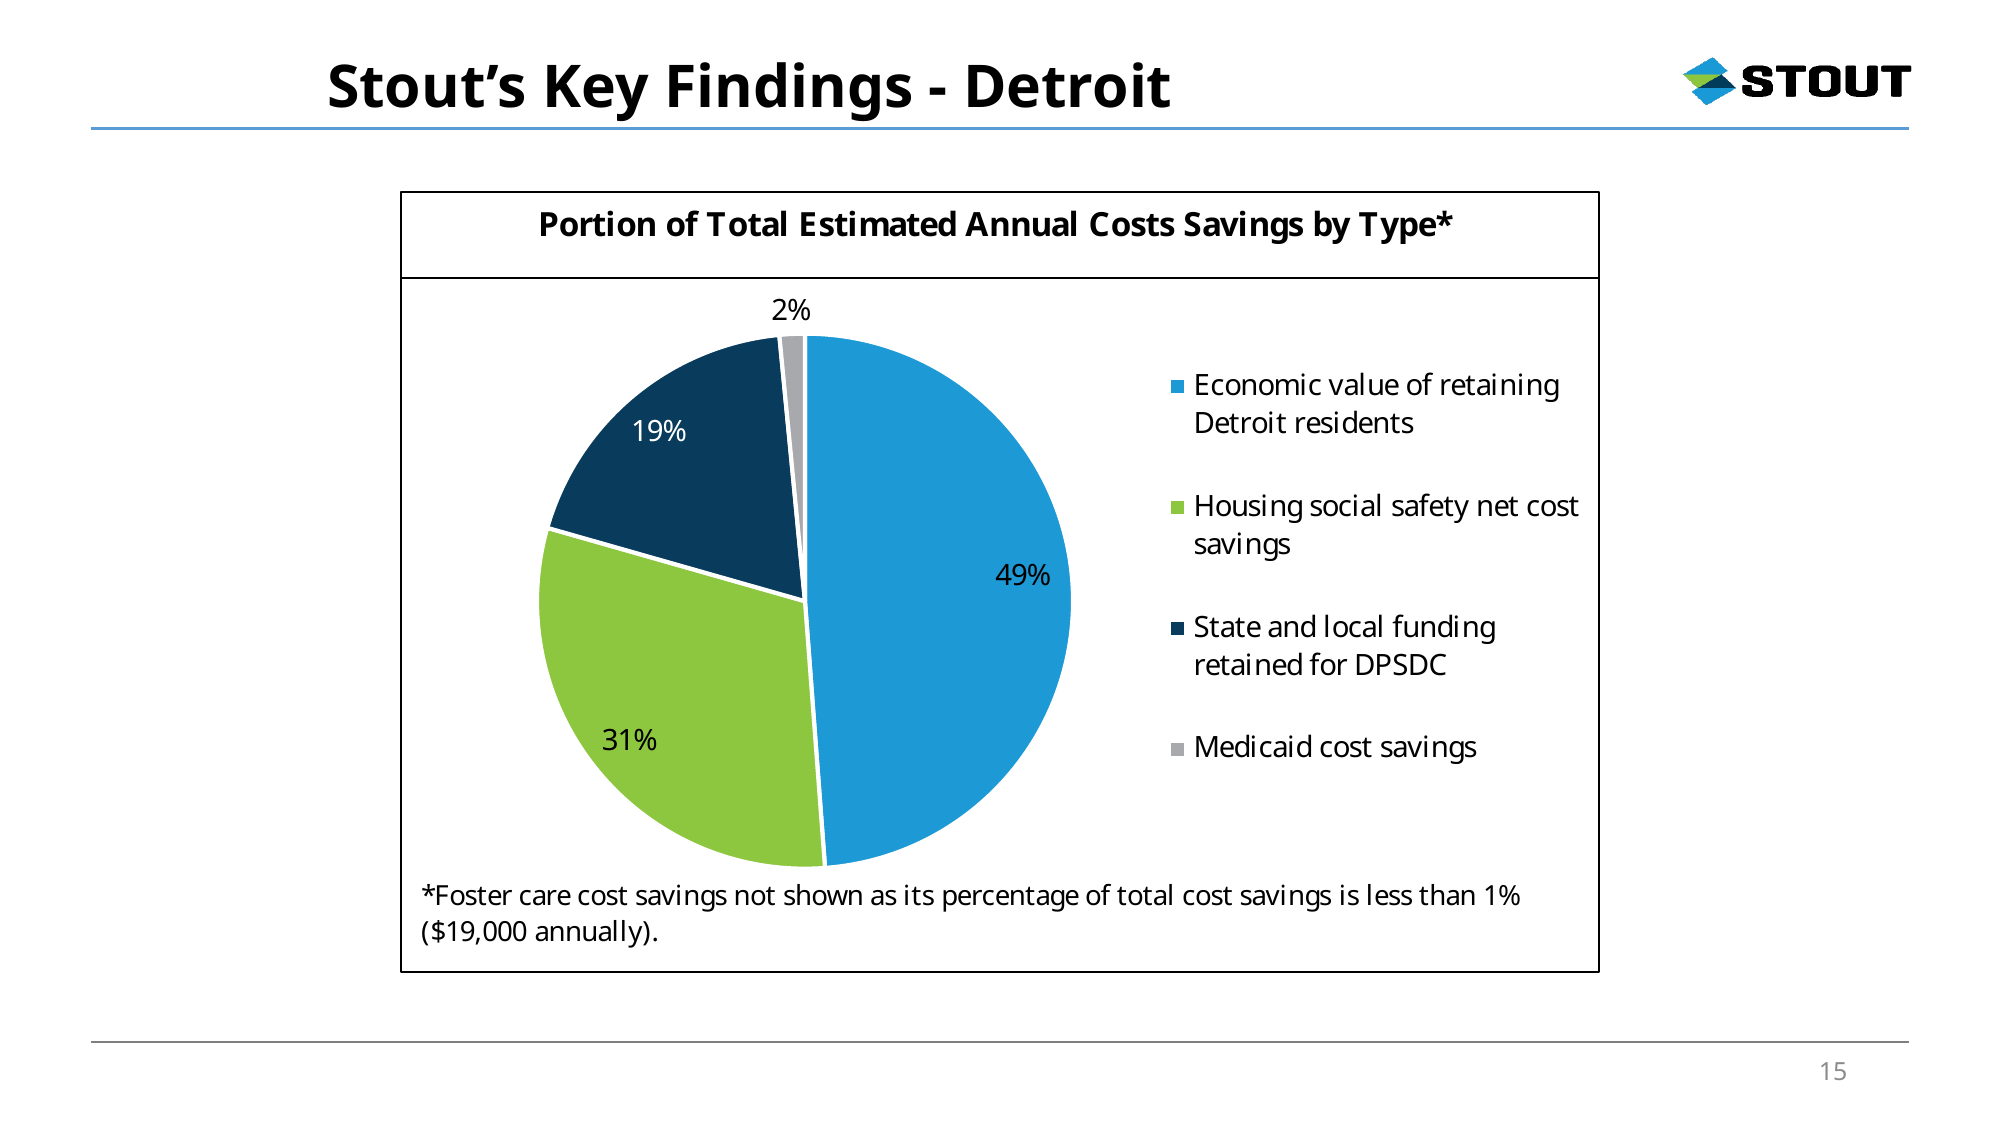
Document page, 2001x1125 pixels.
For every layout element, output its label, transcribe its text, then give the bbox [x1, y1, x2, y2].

title Stout’s Key Findings - Detroit [312, 55, 1310, 122]
picture [1663, 43, 1930, 119]
picture [399, 190, 1600, 974]
slide_number 15 [1412, 1042, 1863, 1103]
